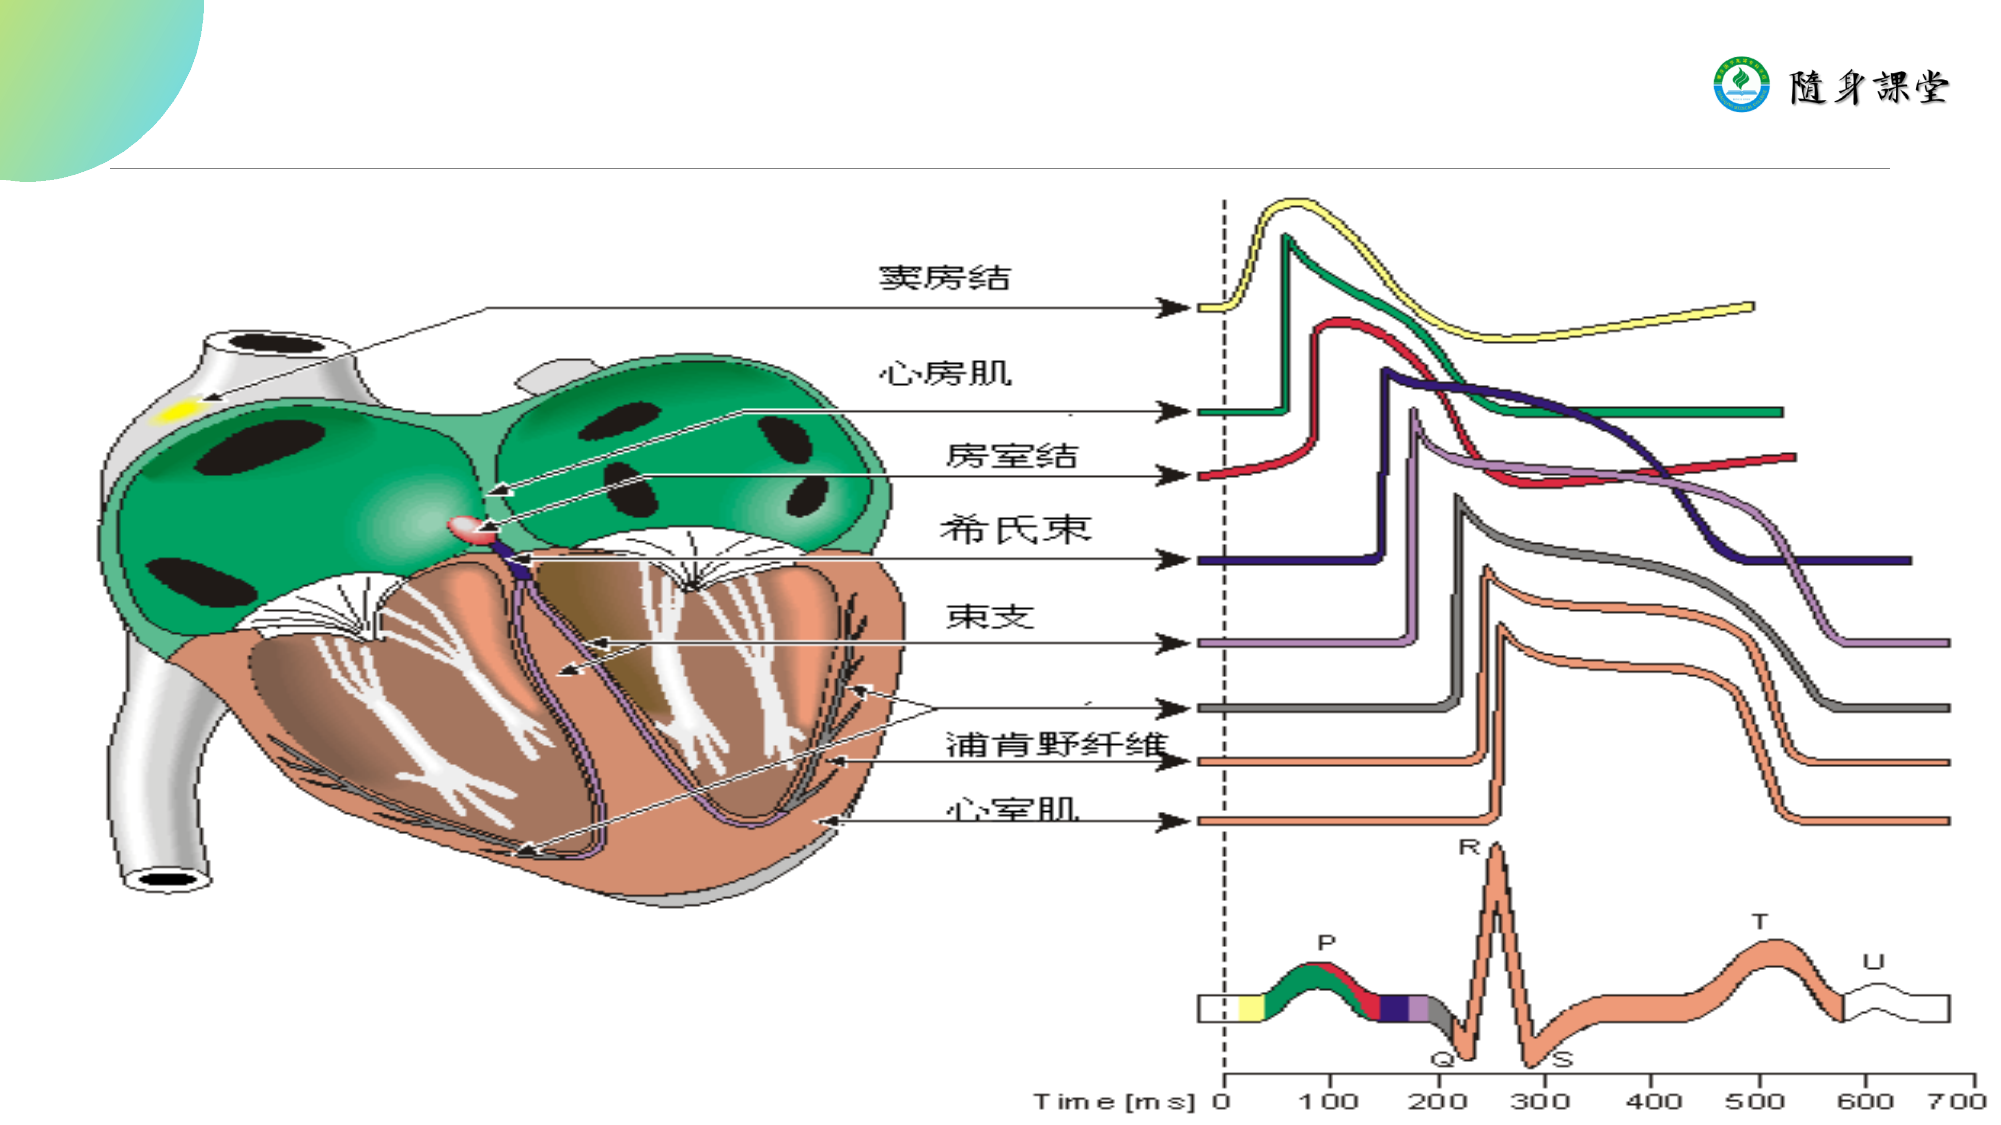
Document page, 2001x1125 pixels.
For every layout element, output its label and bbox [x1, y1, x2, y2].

picture [1713, 45, 1954, 124]
list [76, 183, 2000, 1125]
